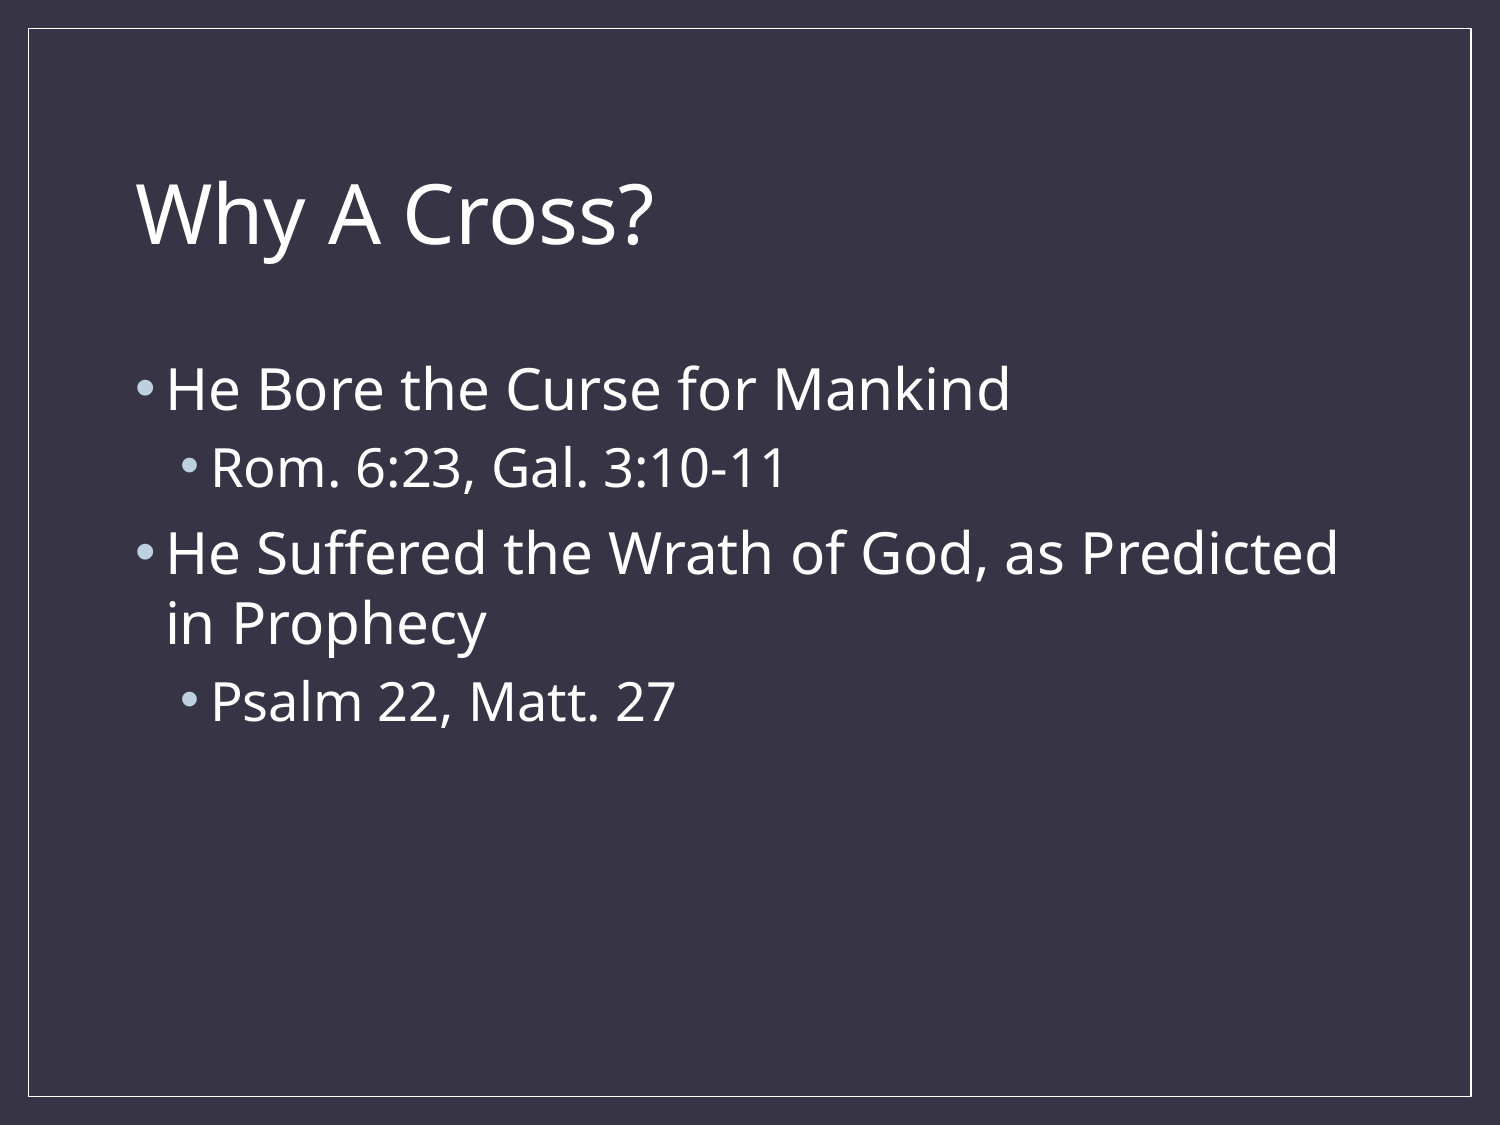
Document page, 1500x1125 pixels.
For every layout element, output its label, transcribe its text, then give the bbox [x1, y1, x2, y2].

title Why A Cross? [120, 105, 1380, 331]
list He Bore the Curse for Mankind Rom. 6:23, Gal. 3:10-11 He Suffered the Wrath of God, as Predicted in Prophecy Psalm 22, Matt. 27 [120, 345, 1380, 990]
